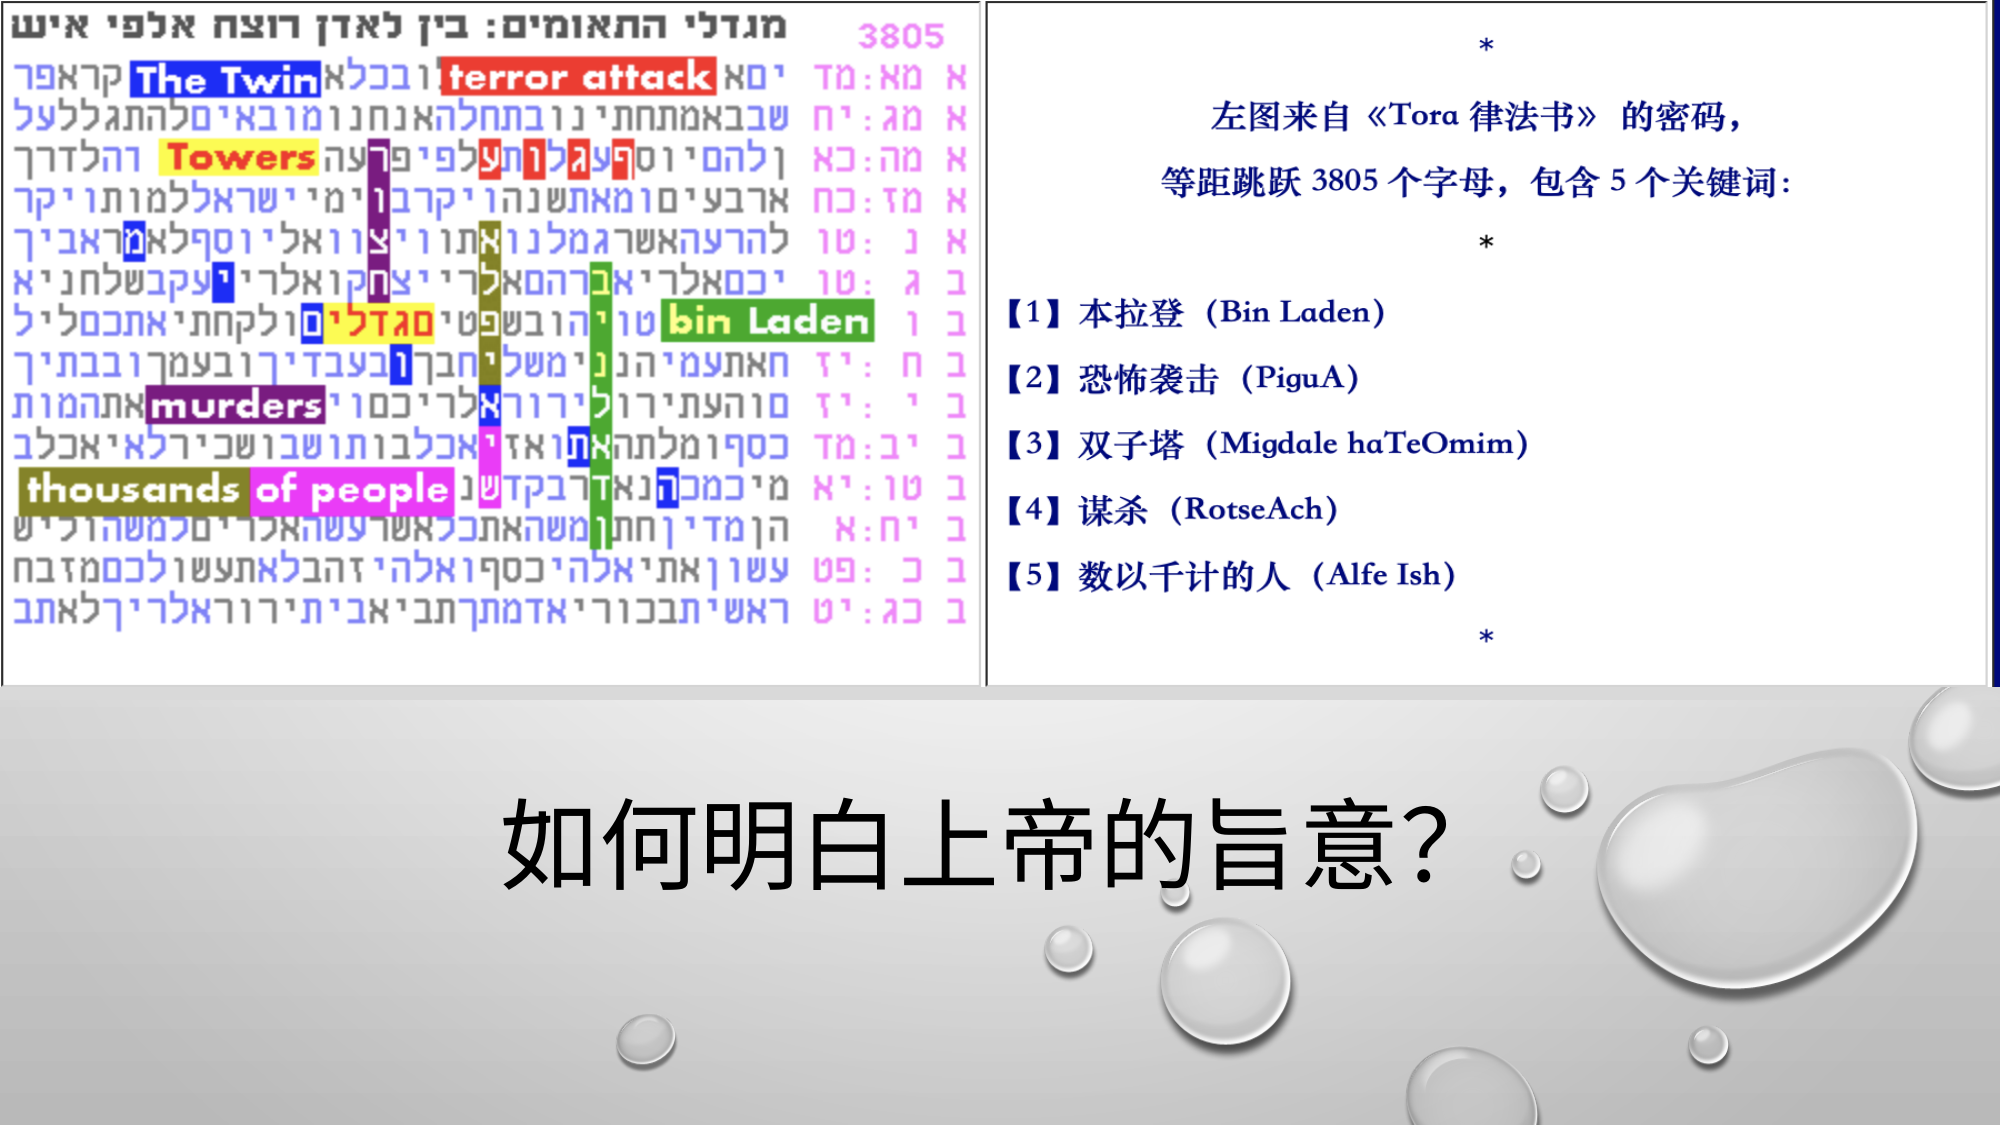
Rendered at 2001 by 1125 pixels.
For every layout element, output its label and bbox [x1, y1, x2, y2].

picture [0, 688, 2000, 1125]
list [0, 0, 2000, 688]
